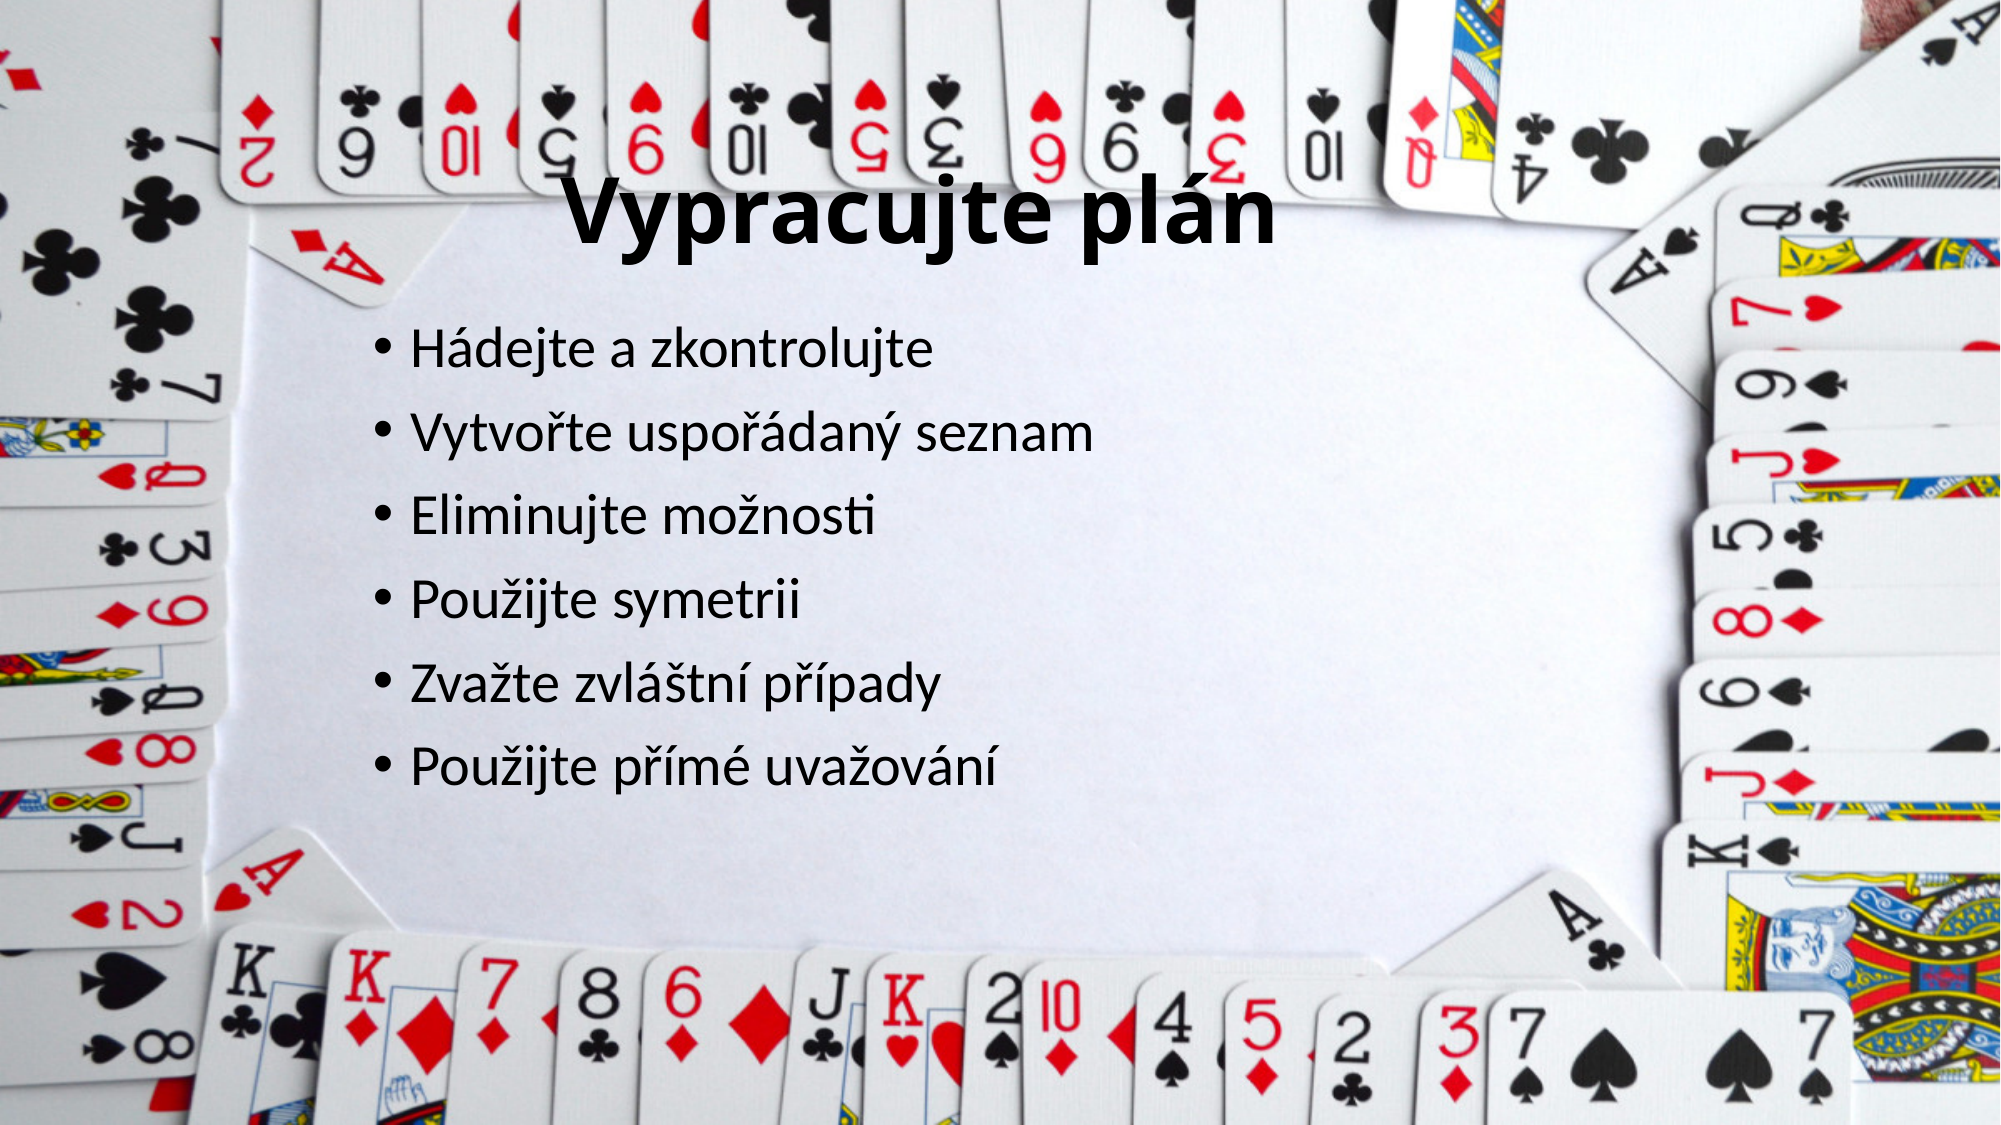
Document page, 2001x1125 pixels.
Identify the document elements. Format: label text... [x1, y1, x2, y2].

list Hádejte a zkontrolujte Vytvořte uspořádaný seznam Eliminujte možnosti Použijte symetrii Zvažte zvláštní případy Použijte přímé uvažování [357, 309, 1551, 1014]
title Vypracujte plán [544, 149, 1863, 278]
picture [0, 0, 2001, 1125]
